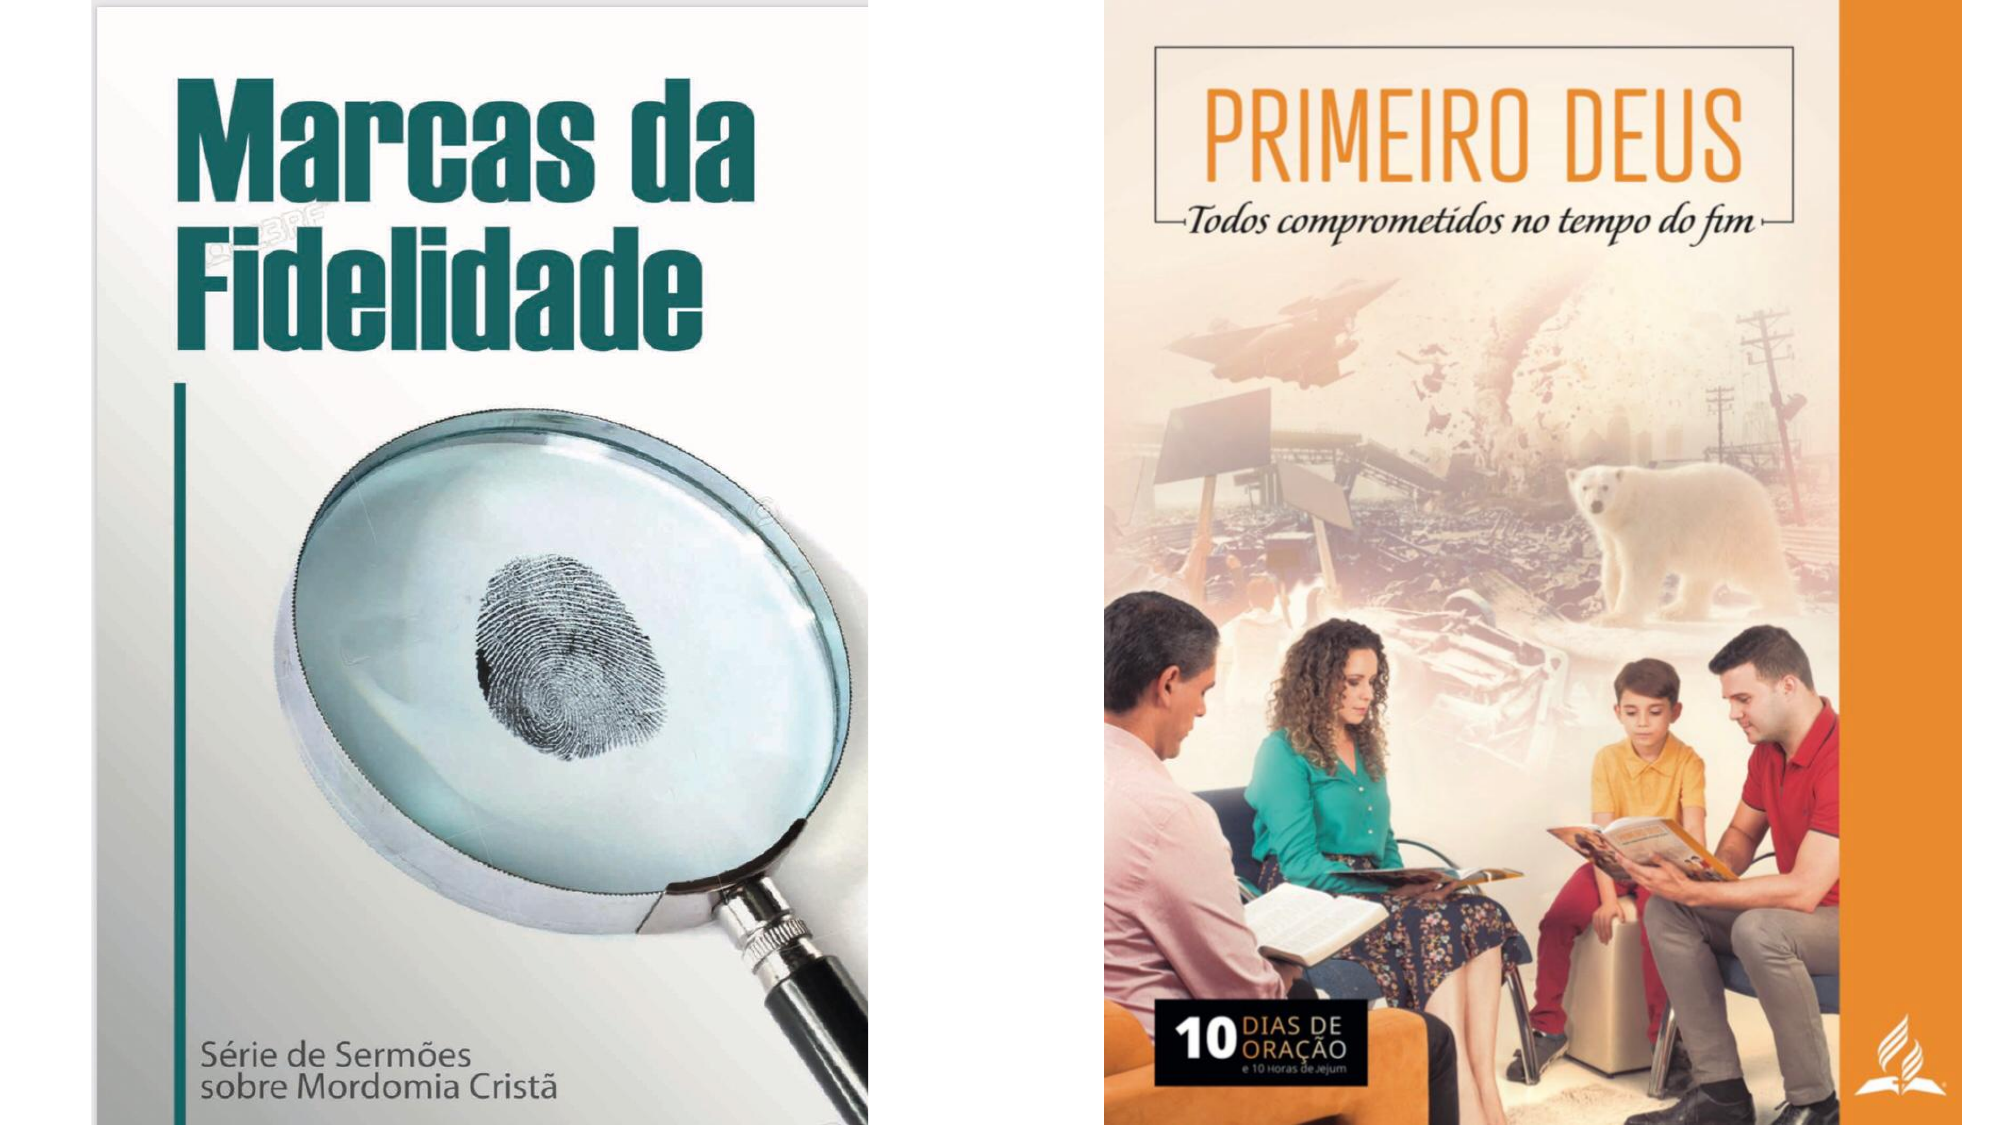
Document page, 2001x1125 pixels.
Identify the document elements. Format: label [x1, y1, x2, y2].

picture [91, 0, 869, 1125]
picture [1104, 0, 1962, 1125]
